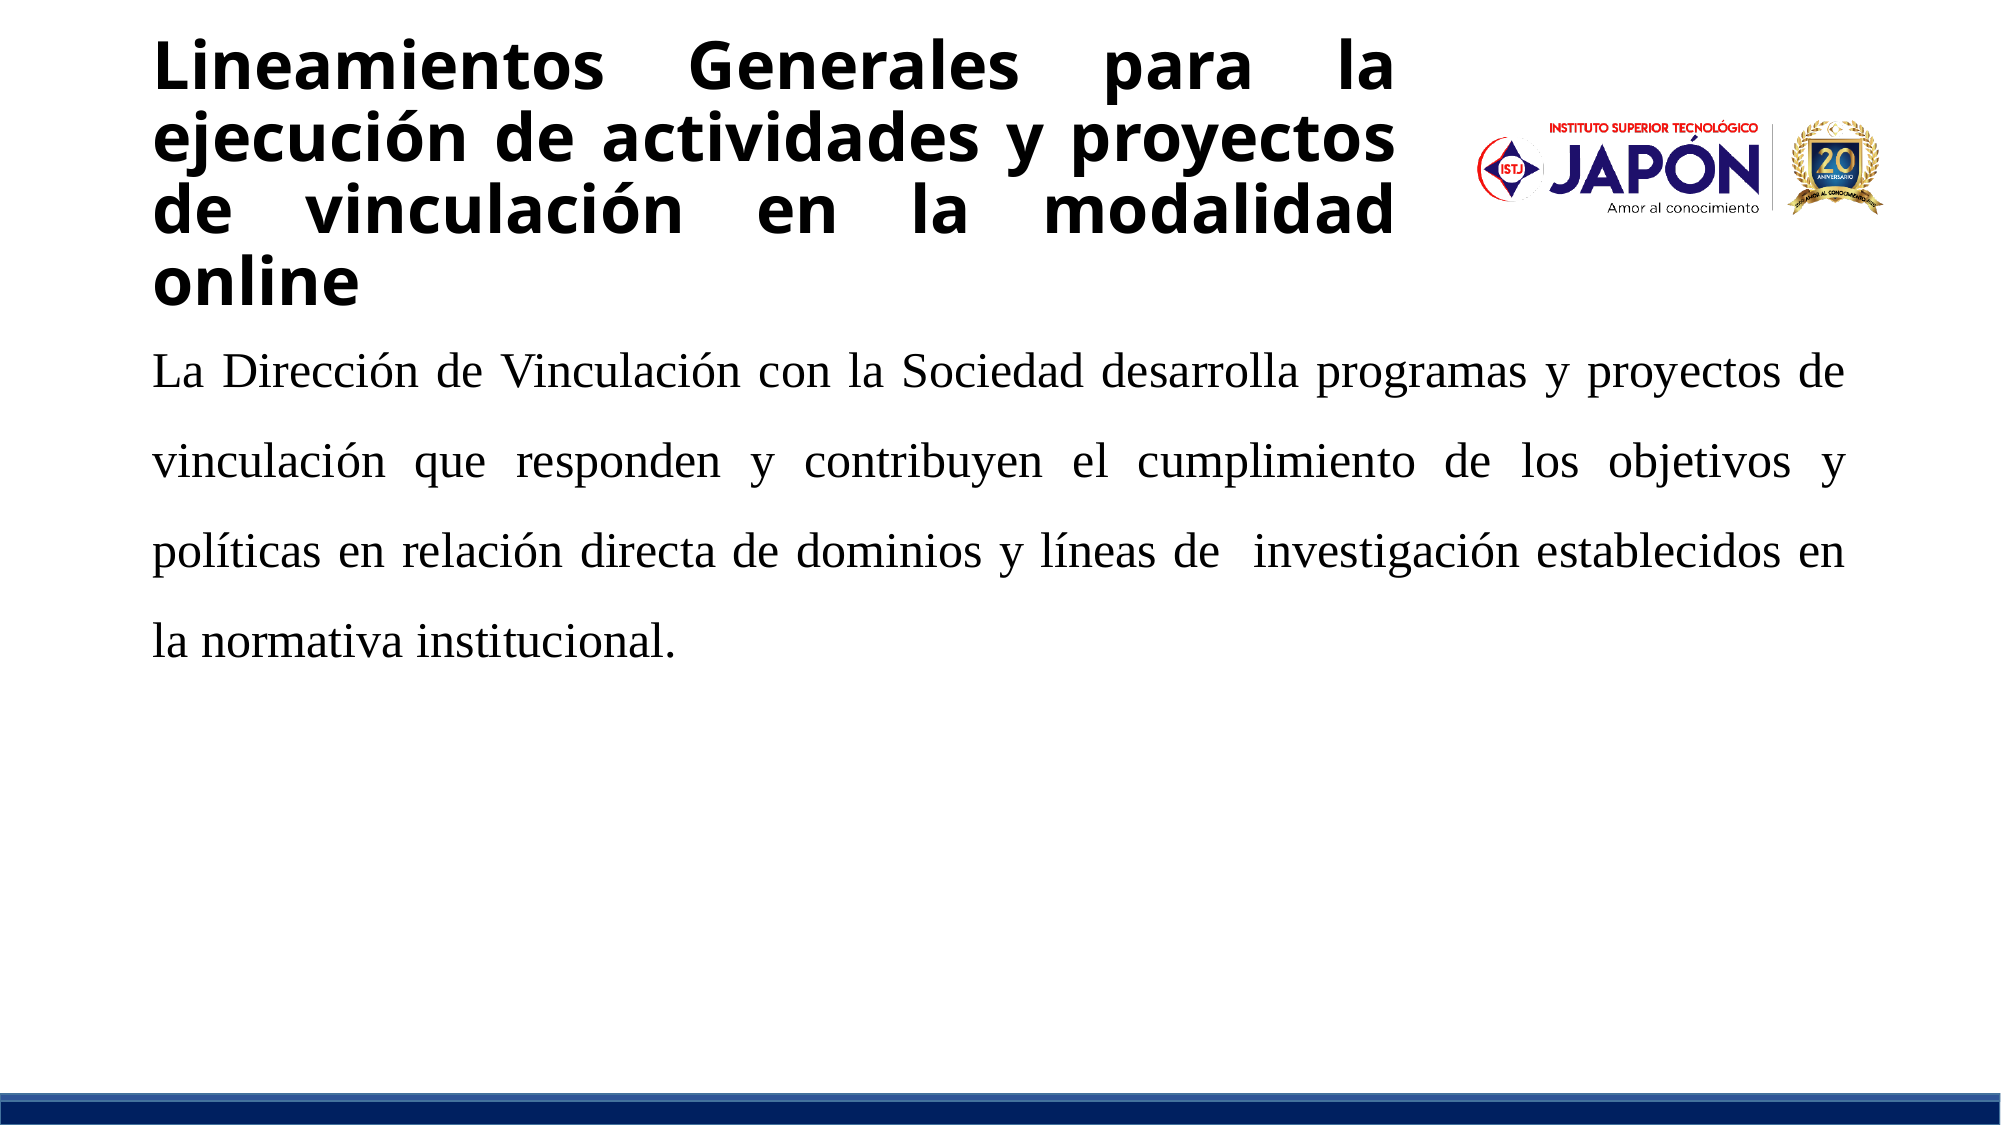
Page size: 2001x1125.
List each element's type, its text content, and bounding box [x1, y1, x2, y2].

title Lineamientos Generales para la ejecución de actividades y proyectos de vinculación en la modalidad online [137, 67, 1413, 285]
list La Dirección de Vinculación con la Sociedad desarrolla programas y proyectos de vinculación que responden y contribuyen el cumplimiento de los objetivos y políticas en relación directa de dominios y líneas de investigación establecidos en la normativa institucional. [137, 299, 1863, 1014]
picture [1466, 115, 1894, 219]
